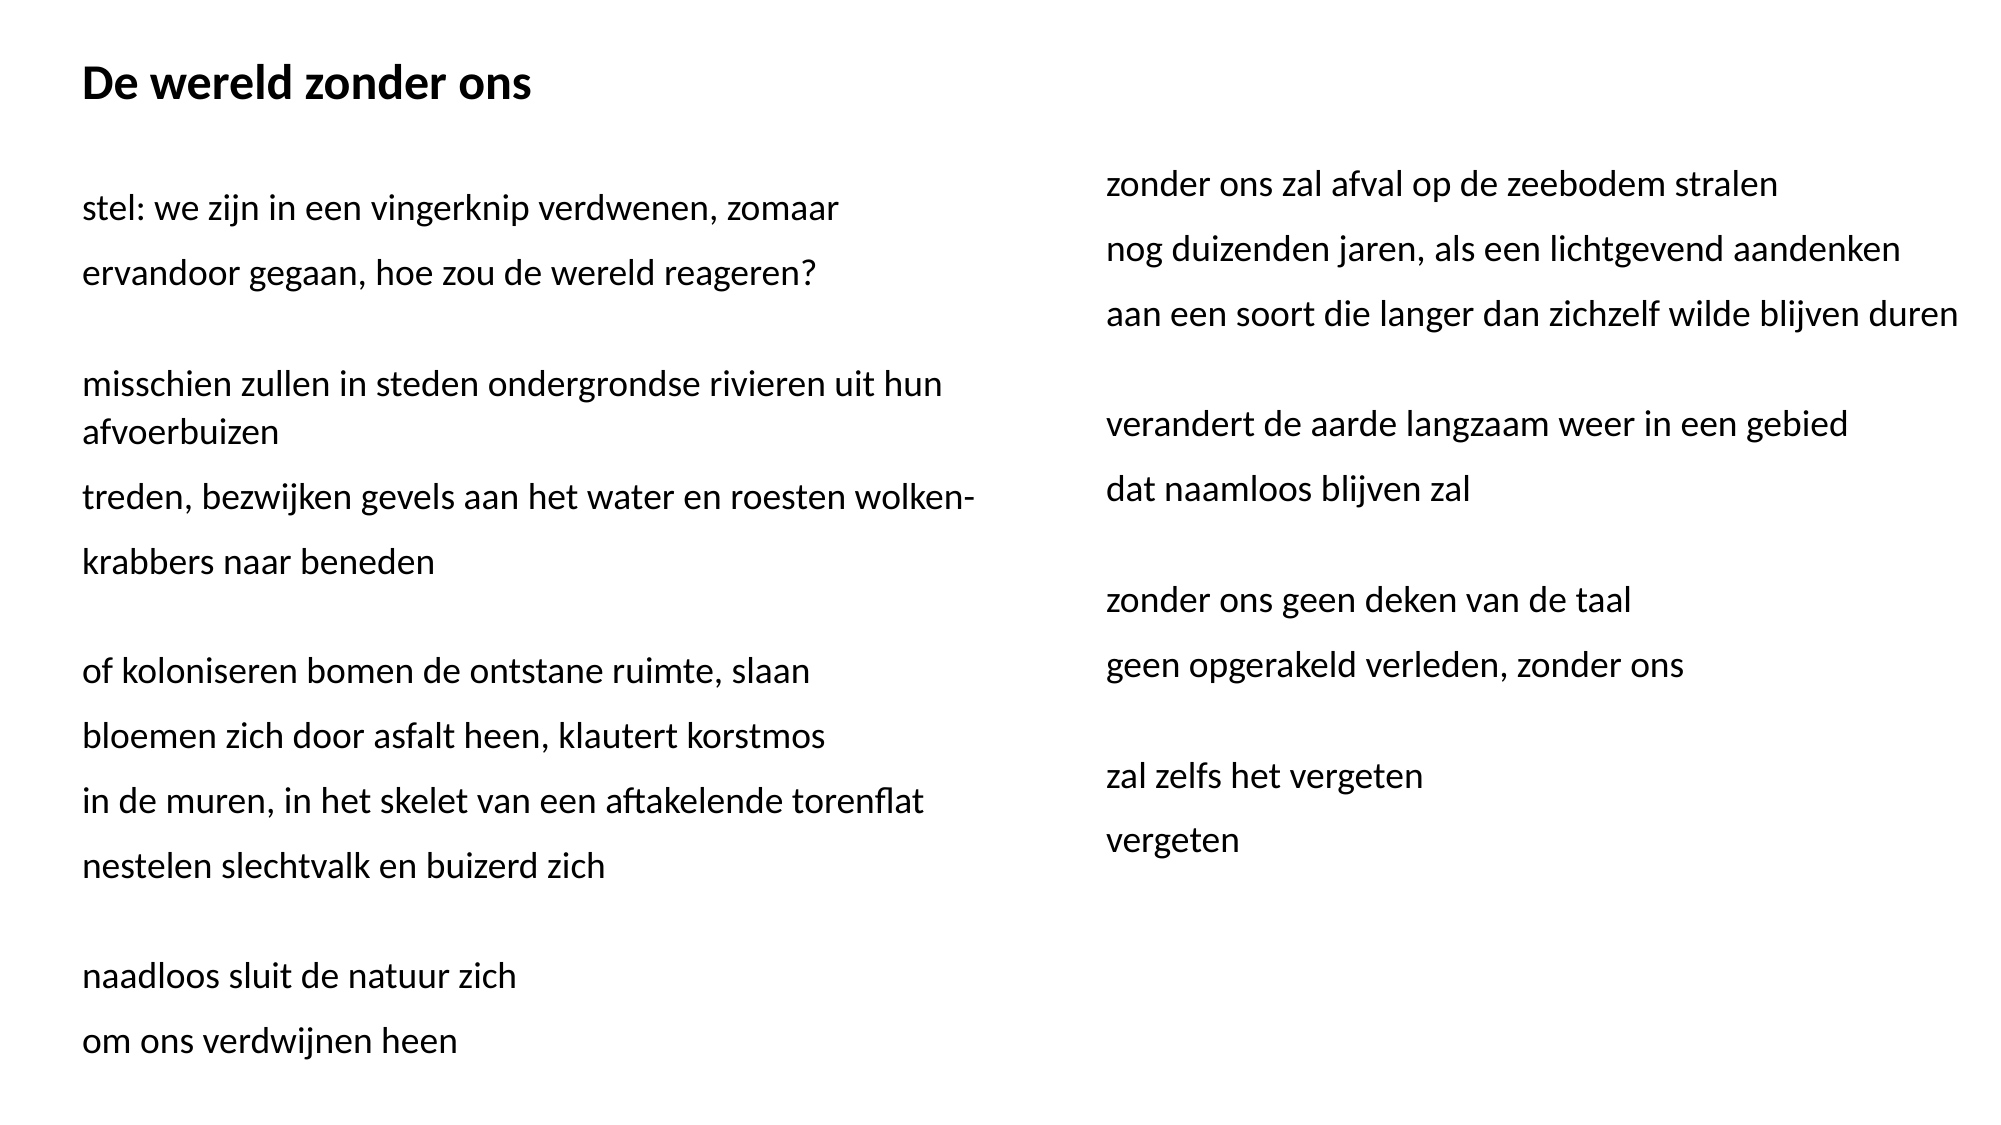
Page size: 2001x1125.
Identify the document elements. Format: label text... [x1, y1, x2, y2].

text_box De wereld zonder ons stel: we zijn in een vingerknip verdwenen, zomaar ervandoor gegaan, hoe zou de wereld reageren? misschien zullen in steden ondergrondse rivieren uit hun afvoerbuizen treden, bezwijken gevels aan het water en roesten wolken- krabbers naar beneden of koloniseren bomen de ontstane ruimte, slaan bloemen zich door asfalt heen, klautert korstmos in de muren, in het skelet van een aftakelende torenflat nestelen slechtvalk en buizerd zich naadloos sluit de natuur zich om ons verdwijnen heen [67, 38, 1068, 1069]
text_box zonder ons zal afval op de zeebodem stralen nog duizenden jaren, als een lichtgevend aandenken aan een soort die langer dan zichzelf wilde blijven duren verandert de aarde langzaam weer in een gebied dat naamloos blijven zal zonder ons geen deken van de taal geen opgerakeld verleden, zonder ons zal zelfs het vergeten vergeten [1091, 148, 2000, 868]
